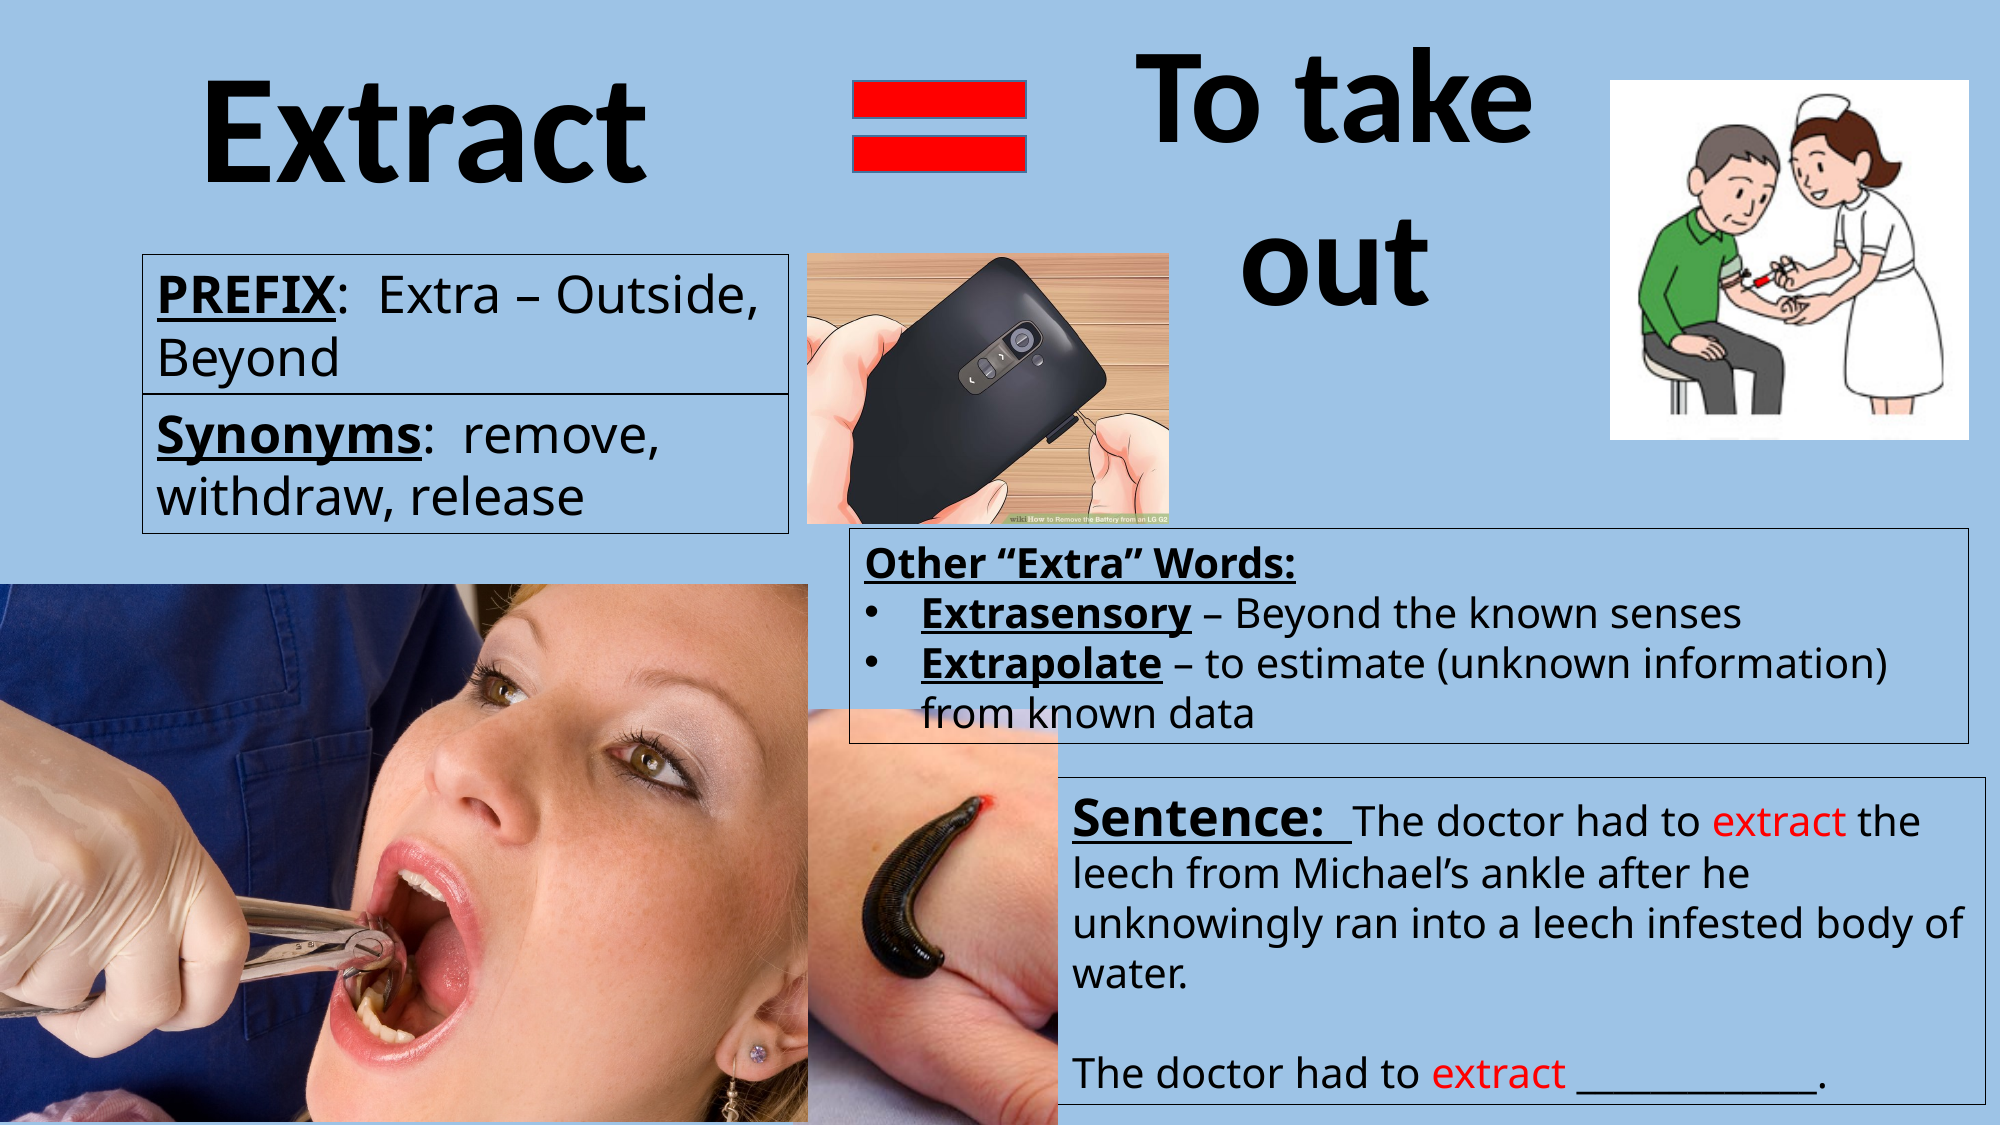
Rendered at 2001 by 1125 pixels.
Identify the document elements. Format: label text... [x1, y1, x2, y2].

text_box [852, 135, 1027, 173]
text_box Extract [0, 18, 850, 222]
picture [807, 253, 1169, 525]
text_box Other “Extra” Words: Extrasensory – Beyond the known senses Extrapolate – to estimate (unknown information) from known data [849, 528, 1969, 744]
text_box Sentence: The doctor had to extract the leech from Michael’s ankle after he unknowingly ran into a leech infested body of water. The doctor had to extract _____________. [1058, 777, 1986, 1105]
text_box Synonyms: remove, withdraw, release [142, 395, 789, 534]
picture [1610, 80, 1969, 440]
text_box [852, 80, 1027, 119]
text_box To take out [1035, 0, 1637, 340]
text_box PREFIX: Extra – Outside, Beyond [142, 254, 789, 395]
picture [0, 584, 1058, 1125]
